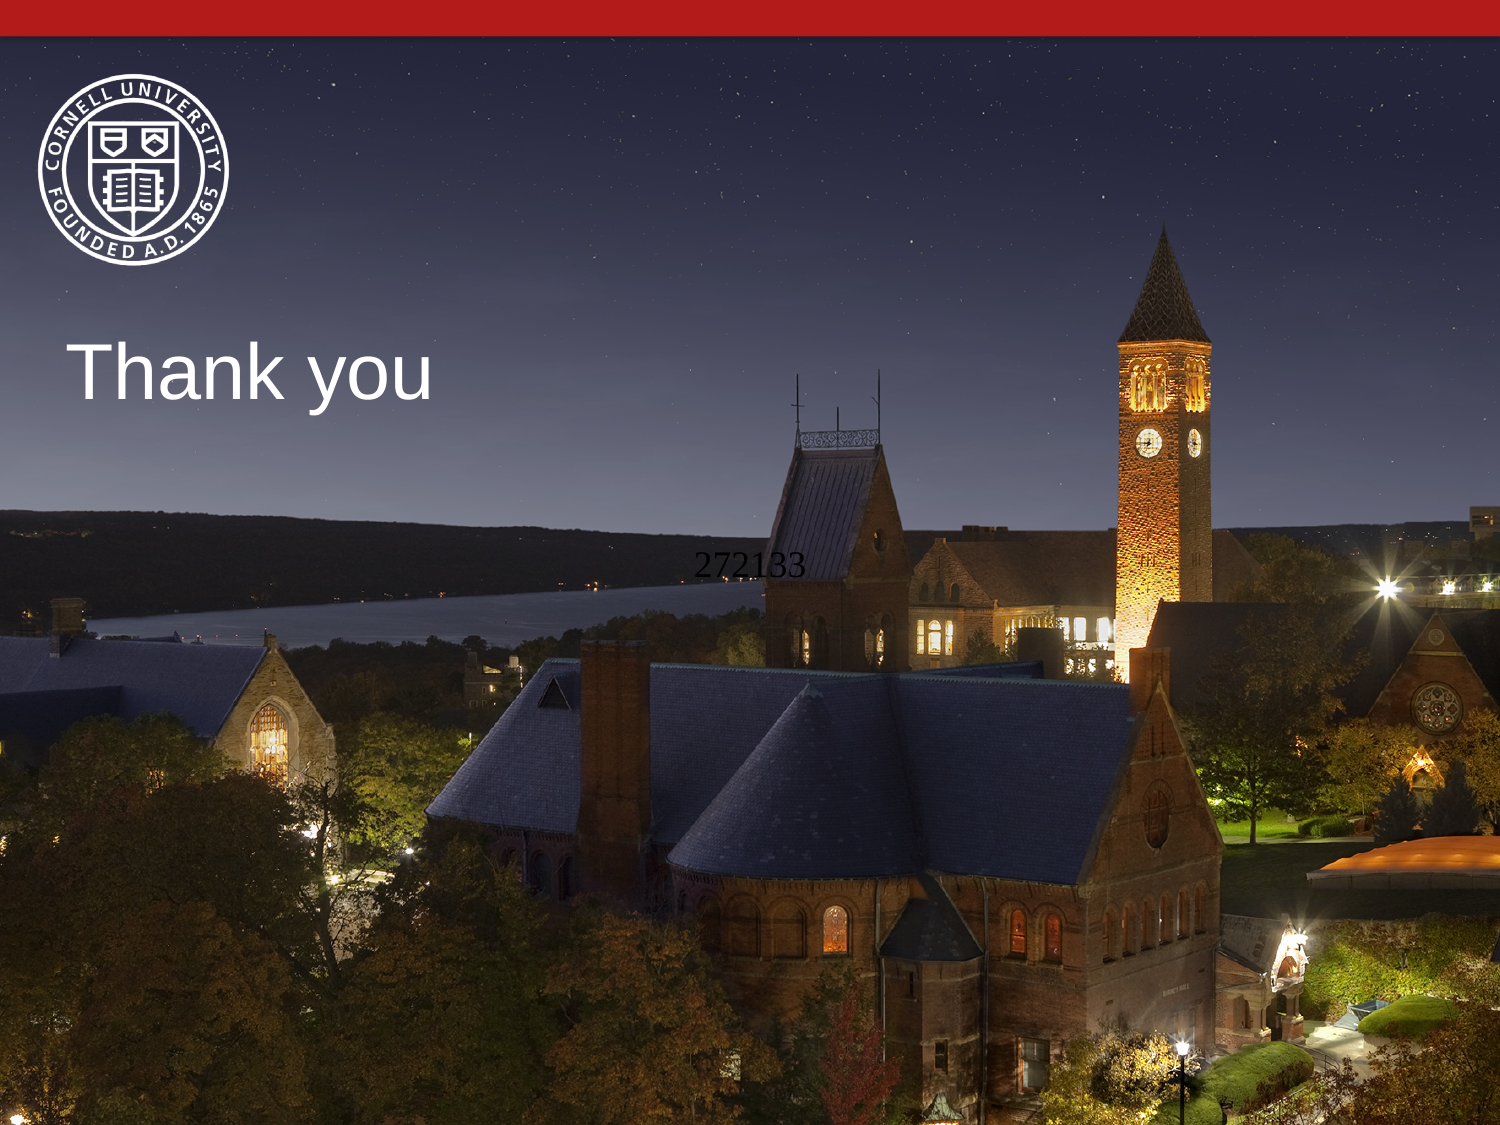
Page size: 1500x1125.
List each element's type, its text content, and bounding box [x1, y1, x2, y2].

list Thank you [50, 312, 1100, 650]
picture [0, 37, 1500, 1125]
text_box 272133 [678, 532, 822, 592]
